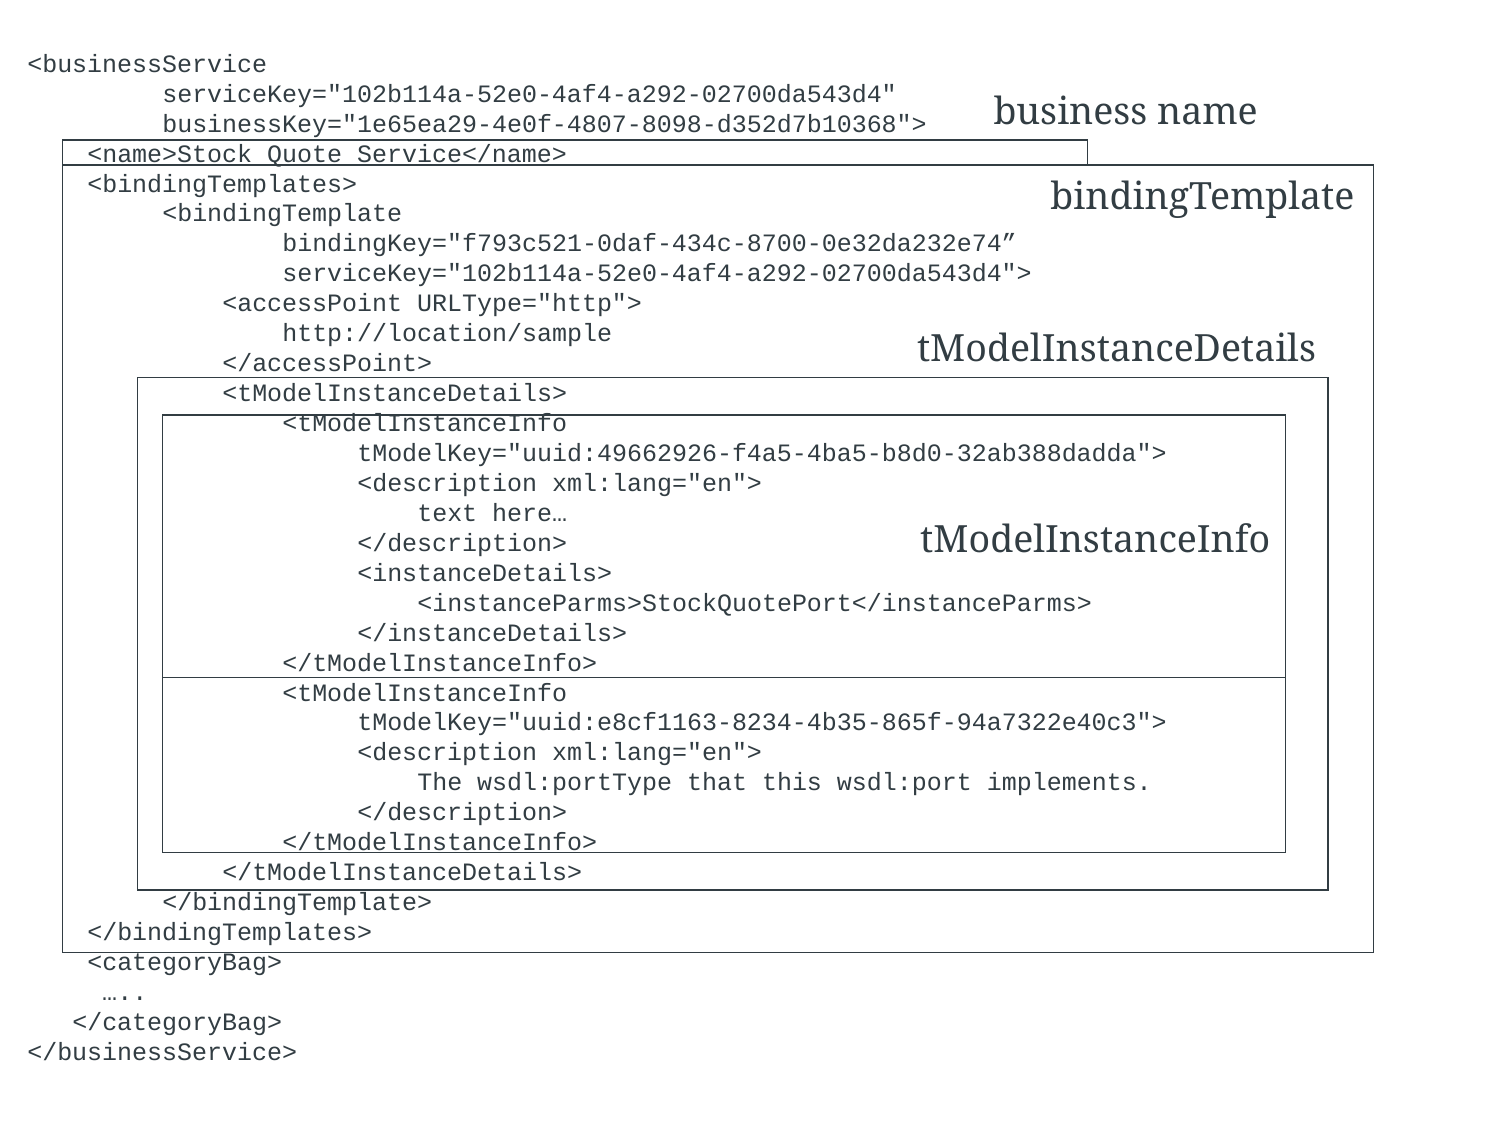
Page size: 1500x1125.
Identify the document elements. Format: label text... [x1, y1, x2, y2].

text_box [62, 164, 1374, 953]
text_box tModelInstanceInfo [890, 507, 1286, 567]
text_box <businessService serviceKey="102b114a-52e0-4af4-a292-02700da543d4" businessKey="1e65ea29-4e0f-4807-8098-d352d7b10368"> <name>Stock Quote Service</name> <bindingTemplates> <bindingTemplate bindingKey="f793c521-0daf-434c-8700-0e32da232e74” serviceKey="102b114a-52e0-4af4-a292-02700da543d4"> <accessPoint URLType="http"> http://location/sample </accessPoint> <tModelInstanceDetails> <tModelInstanceInfo tModelKey="uuid:49662926-f4a5-4ba5-b8d0-32ab388dadda"> <description xml:lang="en"> text here… </description> <instanceDetails> <instanceParms>StockQuotePort</instanceParms> </instanceDetails> </tModelInstanceInfo> <tModelInstanceInfo tModelKey="uuid:e8cf1163-8234-4b35-865f-94a7322e40c3"> <description xml:lang="en"> The wsdl:portType that this wsdl:port implements. </description> </tModelInstanceInfo> </tModelInstanceDetails> </bindingTemplate> </bindingTemplates> <categoryBag> ….. </categoryBag> </businessService> [12, 39, 1400, 1073]
text_box [162, 414, 1286, 677]
text_box business name [978, 79, 1374, 140]
text_box bindingTemplate [974, 164, 1370, 225]
text_box [162, 677, 1286, 853]
text_box [137, 377, 1328, 890]
text_box tModelInstanceDetails [873, 316, 1332, 377]
text_box [62, 139, 1088, 165]
